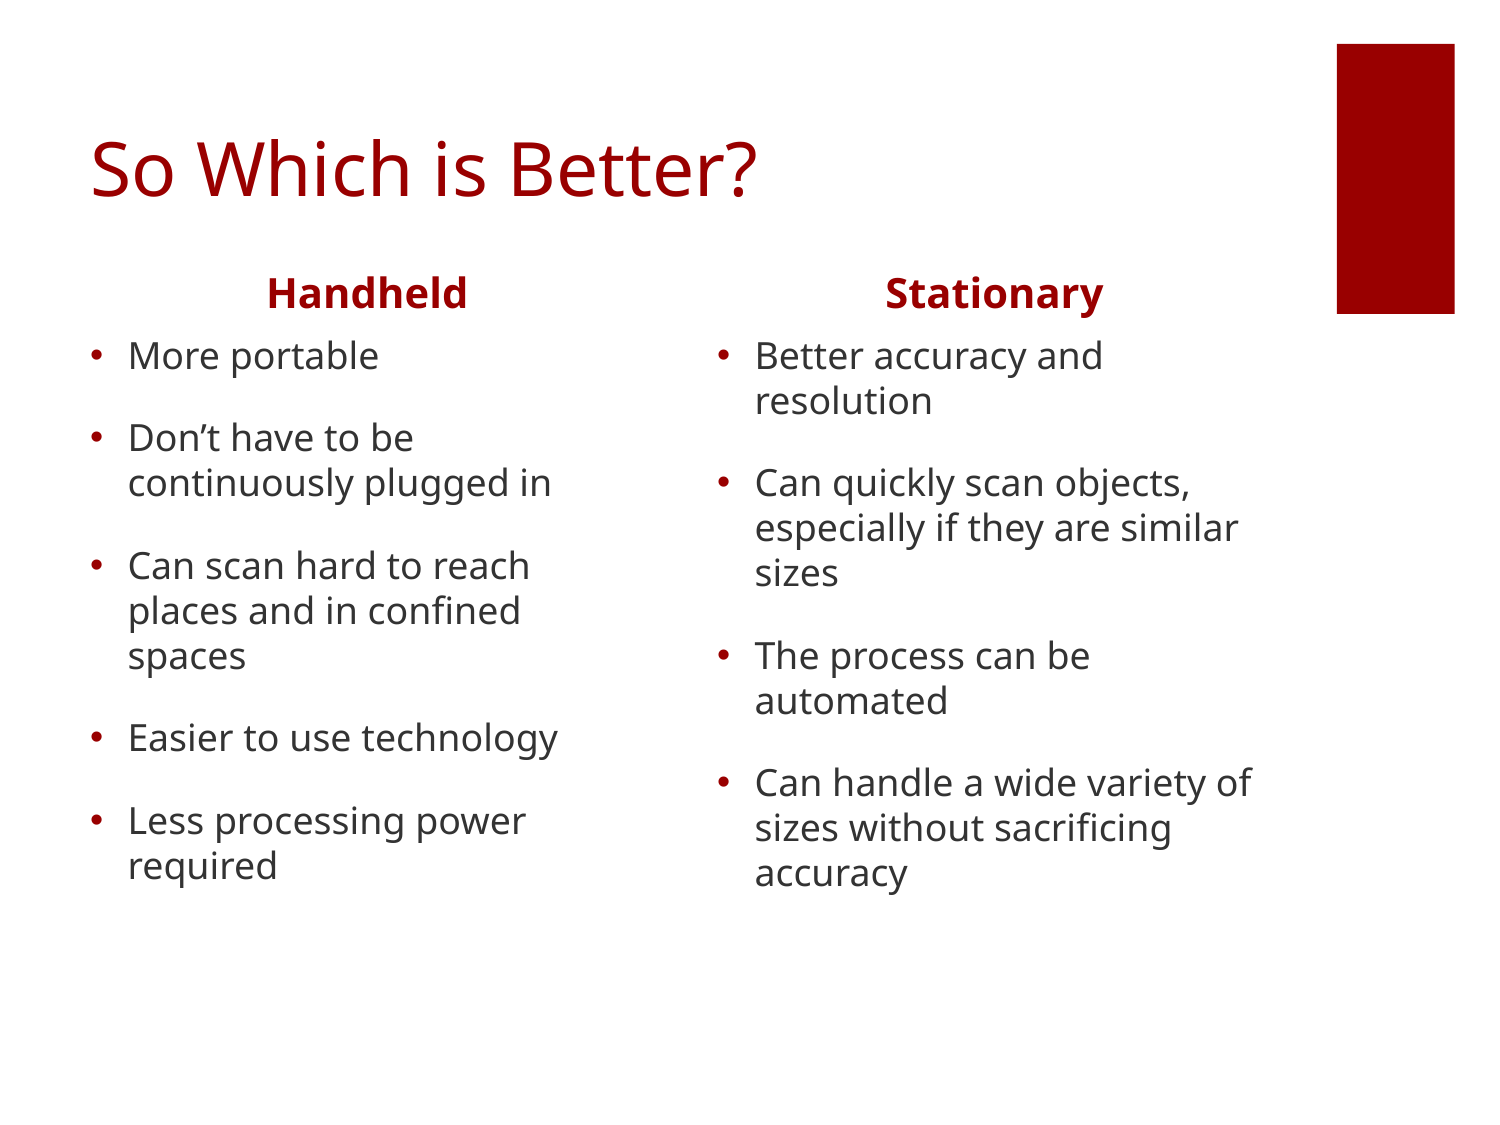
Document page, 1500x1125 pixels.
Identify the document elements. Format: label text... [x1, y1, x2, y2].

list Handheld [75, 219, 660, 324]
list Better accuracy and resolution Can quickly scan objects, especially if they are similar sizes The process can be automated Can handle a wide variety of sizes without sacrificing accuracy [701, 324, 1287, 1005]
list More portable Don’t have to be continuously plugged in Can scan hard to reach places and in confined spaces Easier to use technology Less processing power required [75, 324, 660, 1005]
title So Which is Better? [75, 31, 1287, 220]
list Stationary [701, 219, 1287, 324]
